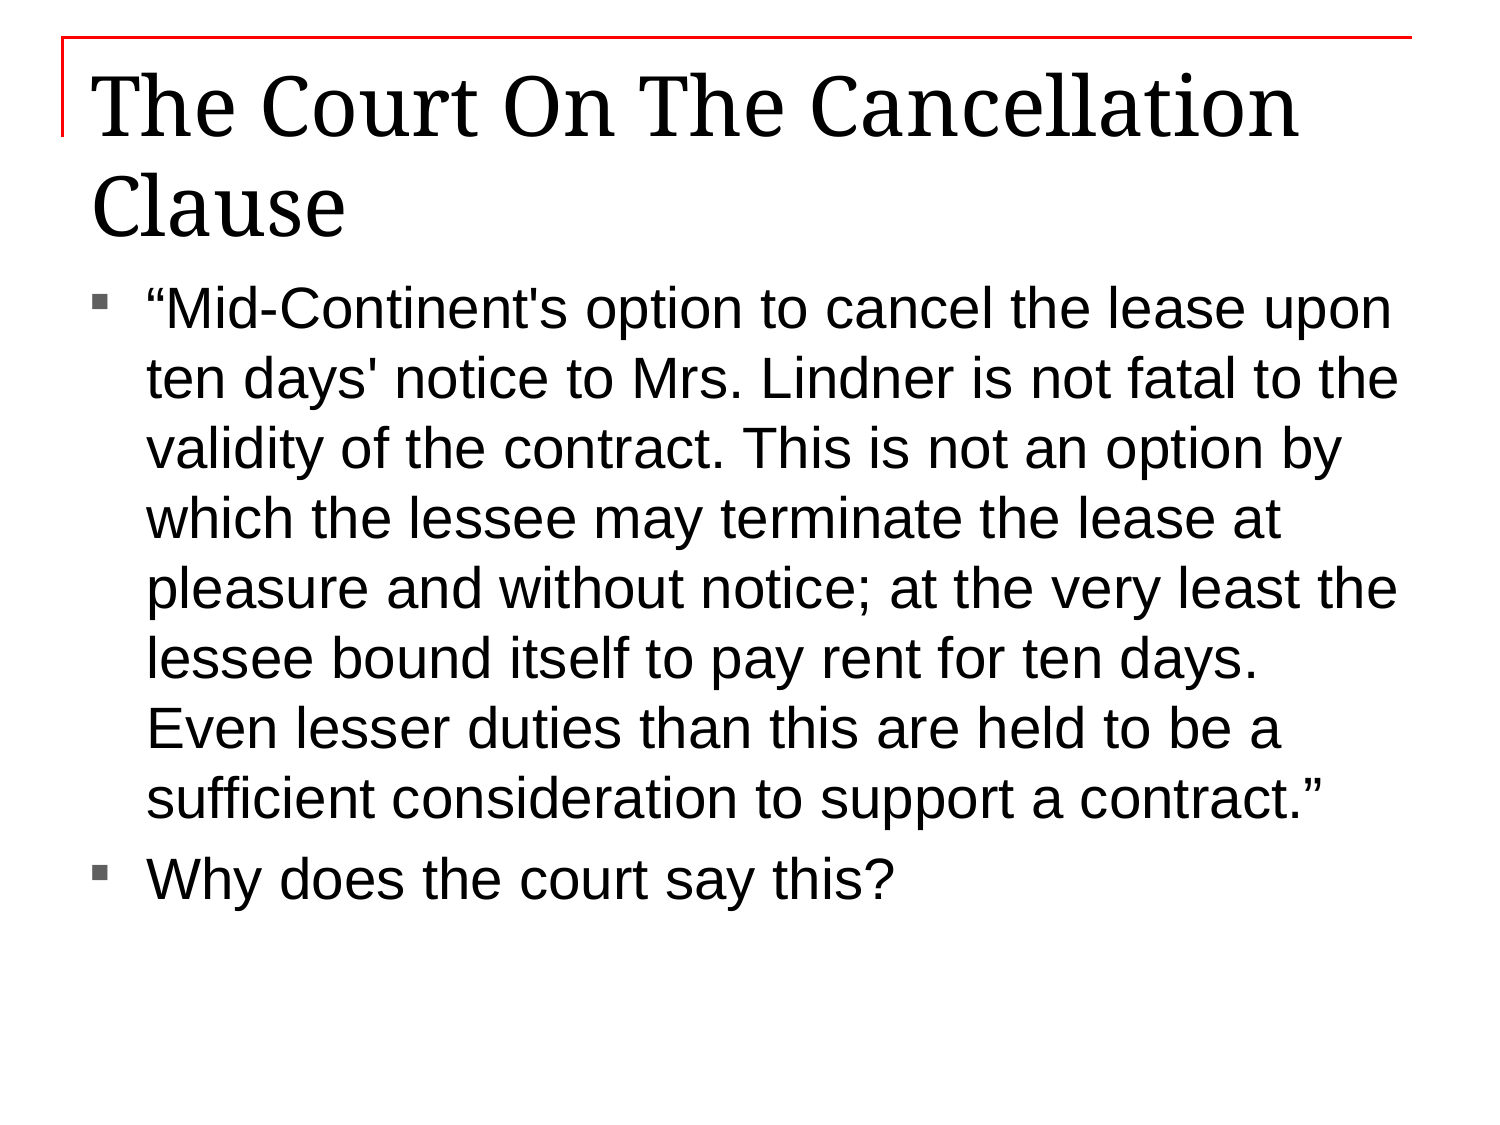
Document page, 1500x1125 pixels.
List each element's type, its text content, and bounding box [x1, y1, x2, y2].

title The Court On The Cancellation Clause [75, 45, 1425, 233]
list “Mid-Continent's option to cancel the lease upon ten days' notice to Mrs. Lindner is not fatal to the validity of the contract. This is not an option by which the lessee may terminate the lease at pleasure and without notice; at the very least the lessee bound itself to pay rent for ten days. Even lesser duties than this are held to be a sufficient consideration to support a contract.” Why does the court say this? [75, 262, 1425, 1006]
